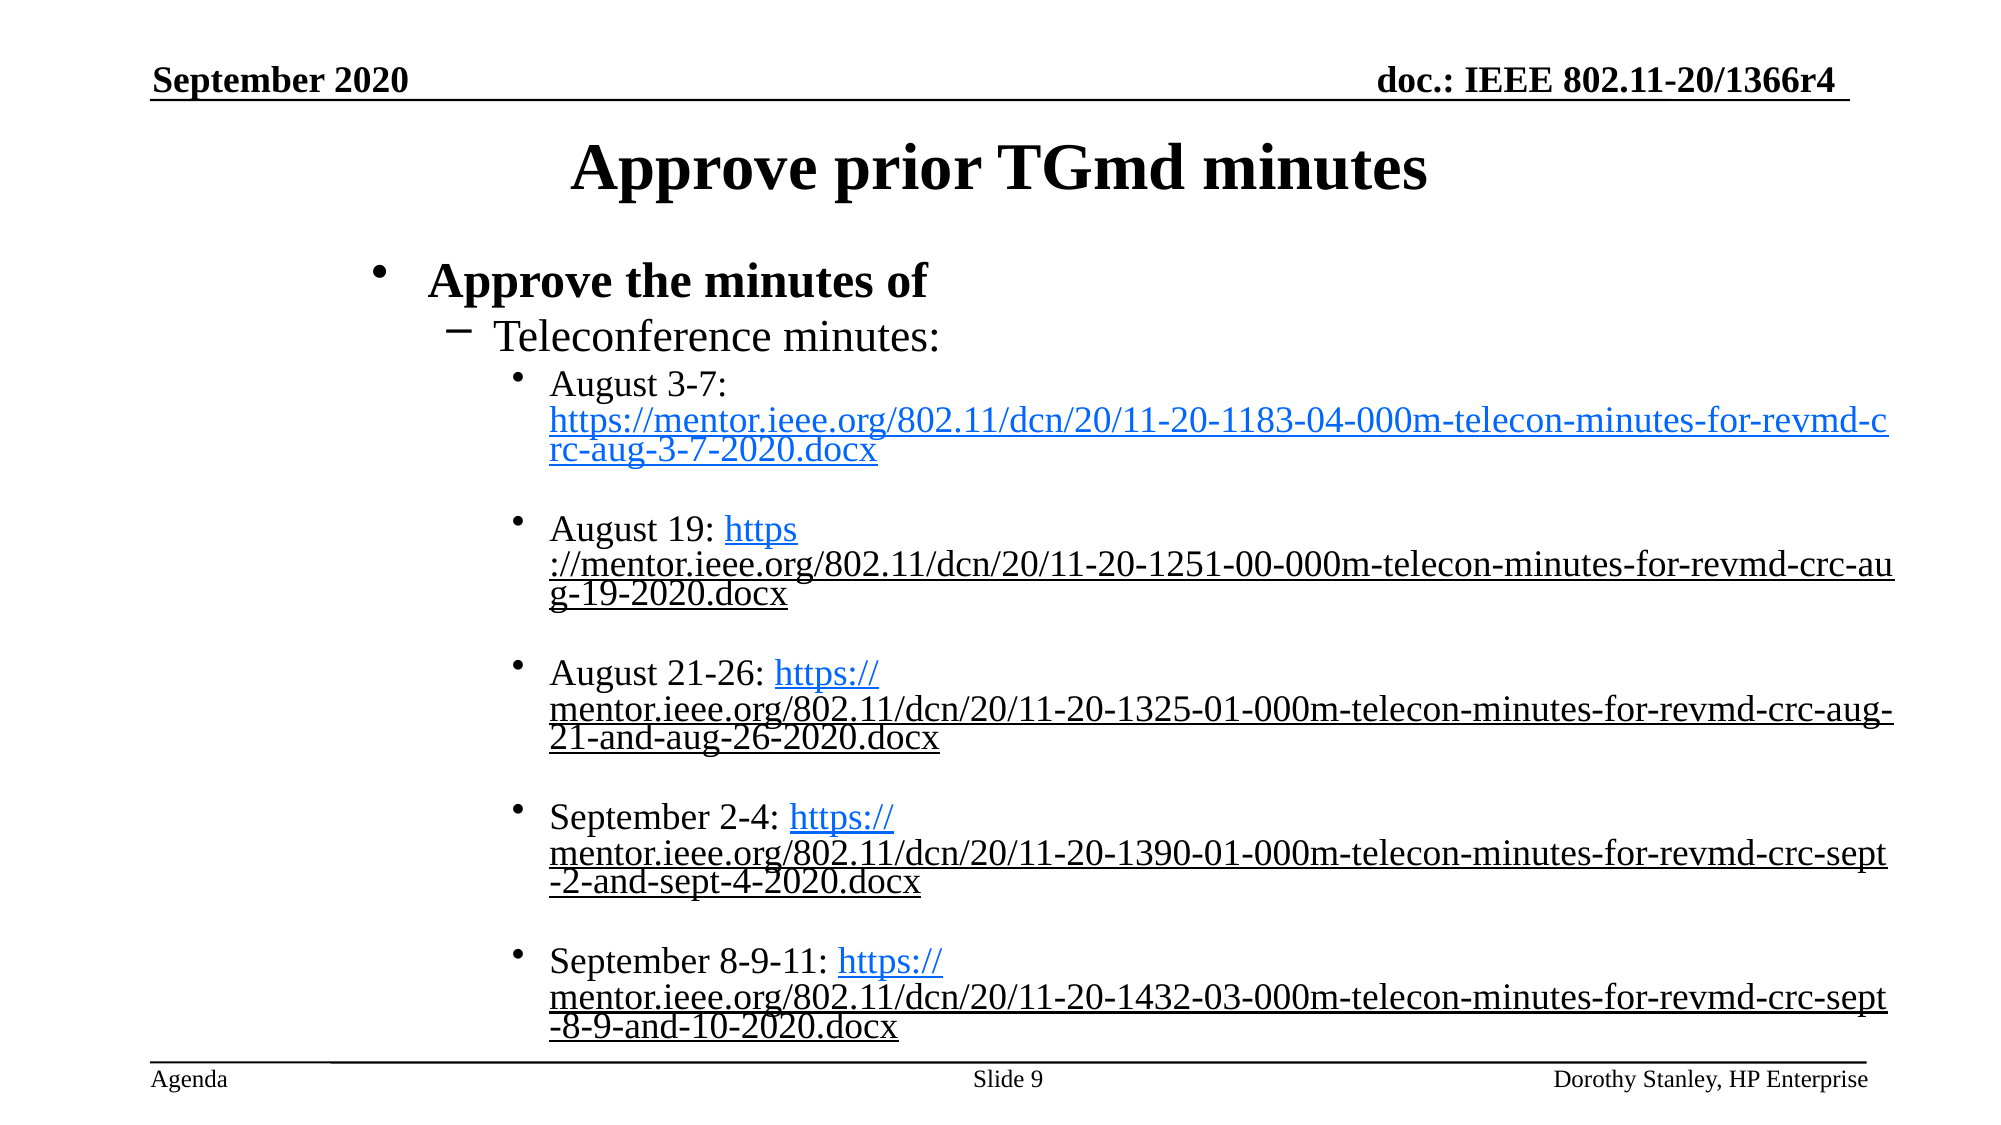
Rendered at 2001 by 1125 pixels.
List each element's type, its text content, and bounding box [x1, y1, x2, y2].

slide_number Slide 9 [966, 1062, 1051, 1093]
title Approve prior TGmd minutes [362, 75, 1638, 250]
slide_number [152, 54, 567, 100]
footer Dorothy Stanley, HP Enterprise [1549, 1062, 1869, 1093]
list Approve the minutes of Teleconference minutes: August 3-7: https://mentor.ieee.org/802.11/dcn/20/11-20-1183-04-000m-telecon-minutes-for-revmd-crc-aug-3-7-2020.docx August 19: https://mentor.ieee.org/802.11/dcn/20/11-20-1251-00-000m-telecon-minutes-for-revmd-crc-aug-19-2020.docx August 21-26: https://mentor.ieee.org/802.11/dcn/20/11-20-1325-01-000m-telecon-minutes-for-revmd-crc-aug-21-and-aug-26-2020.docx September 2-4: https://mentor.ieee.org/802.11/dcn/20/11-20-1390-01-000m-telecon-minutes-for-revmd-crc-sept-2-and-sept-4-2020.docx September 8-9-11: https://mentor.ieee.org/802.11/dcn/20/11-20-1432-03-000m-telecon-minutes-for-revmd-crc-sept-8-9-and-10-2020.docx Moved: Seconded: Result: [356, 251, 1911, 1002]
